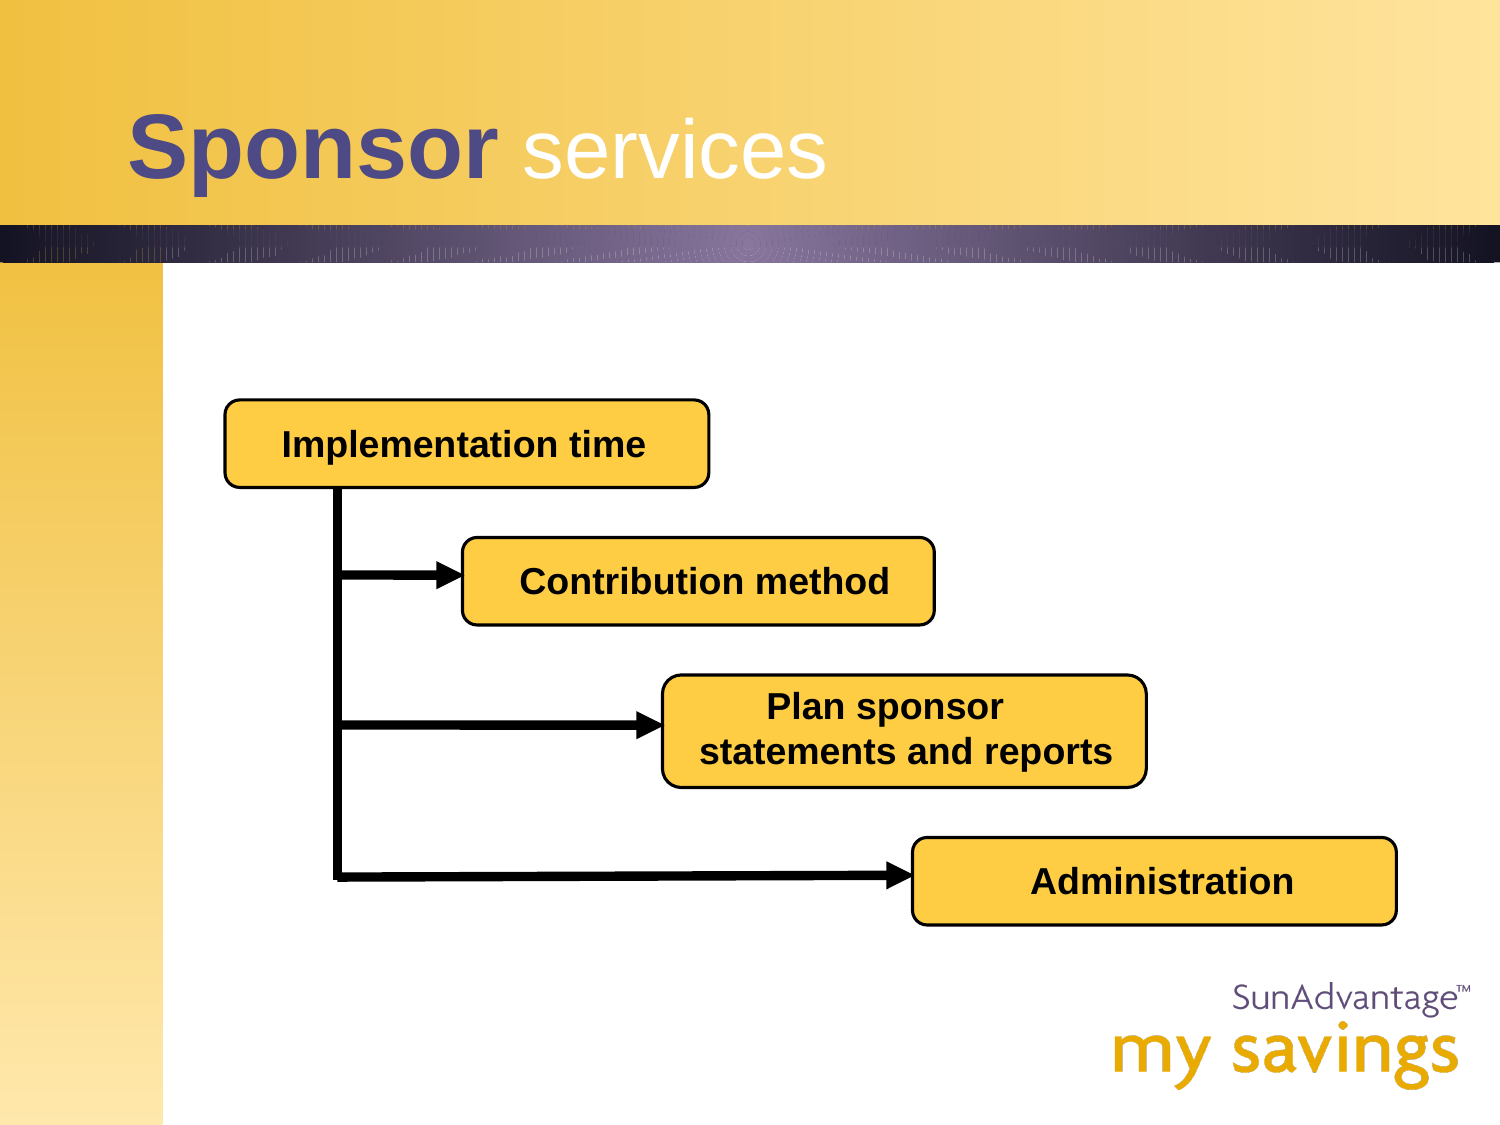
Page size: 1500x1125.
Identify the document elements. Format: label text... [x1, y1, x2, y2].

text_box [337, 487, 1413, 926]
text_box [224, 399, 726, 488]
text_box [0, 263, 163, 1125]
text_box [163, 263, 1500, 1125]
text_box [0, 0, 1500, 224]
picture [1112, 974, 1471, 1094]
text_box [0, 224, 1500, 263]
title Sponsor services [112, 0, 1388, 204]
